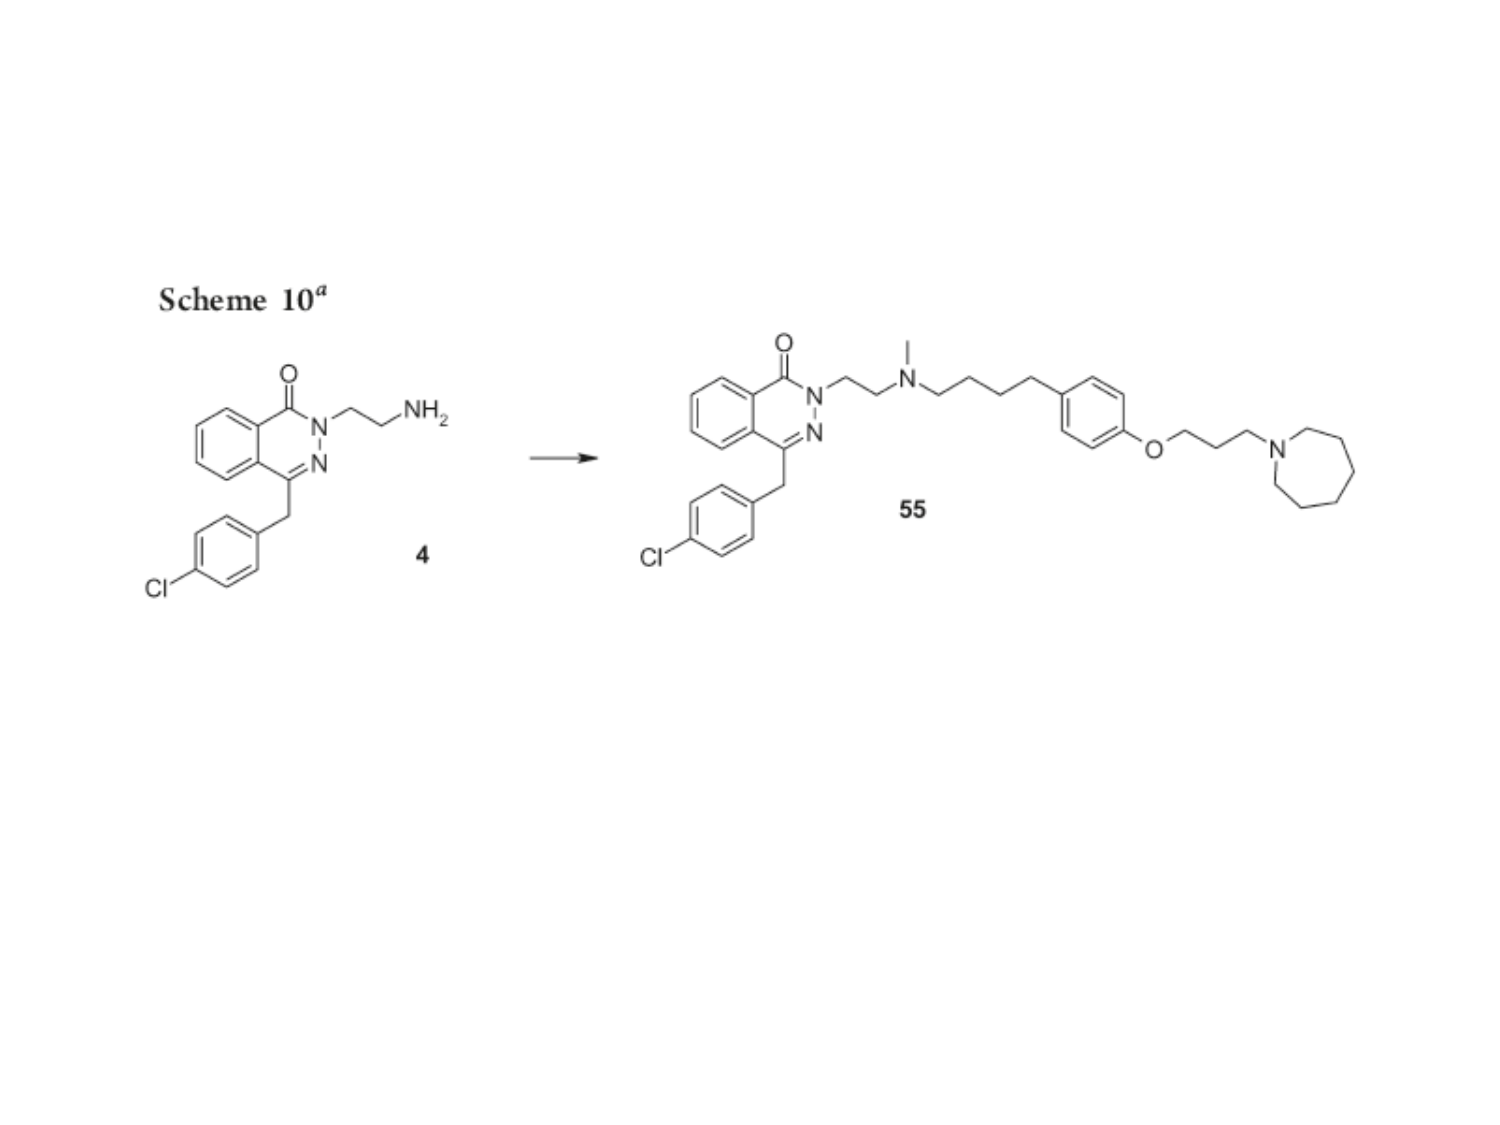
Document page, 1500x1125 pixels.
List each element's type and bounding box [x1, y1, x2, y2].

picture [112, 262, 1386, 626]
